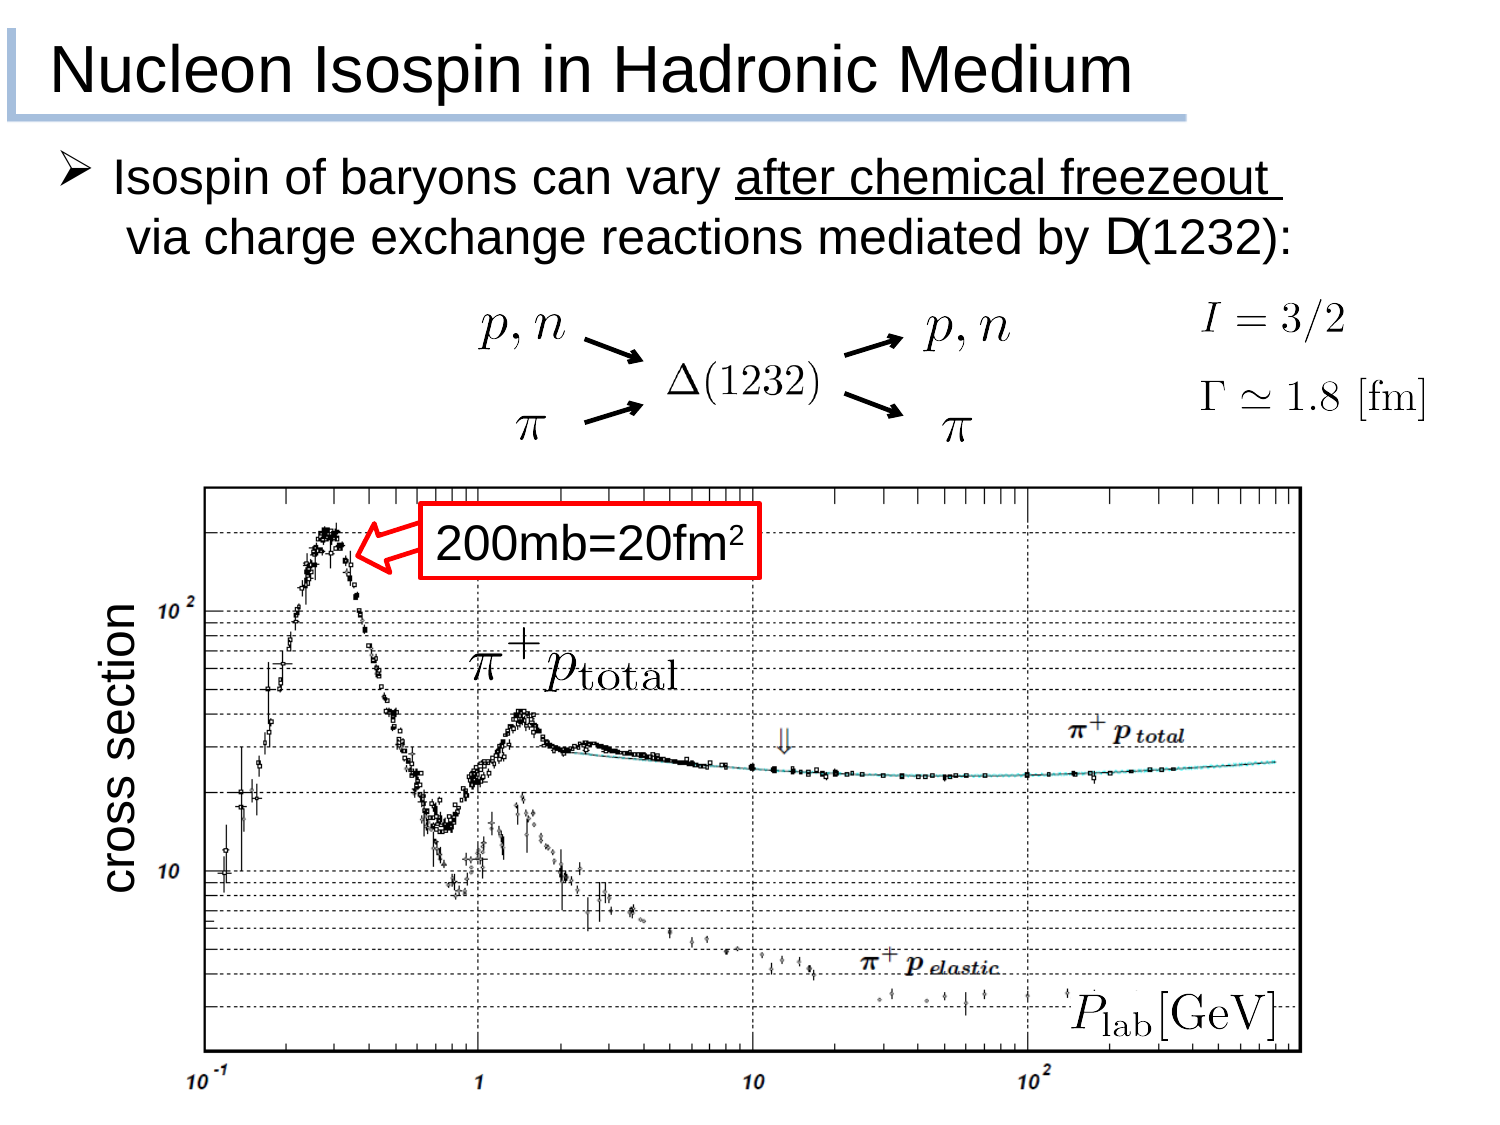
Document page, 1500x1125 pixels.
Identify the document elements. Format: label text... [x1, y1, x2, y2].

picture [923, 316, 1011, 442]
picture [1201, 299, 1424, 421]
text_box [584, 404, 644, 423]
picture [478, 314, 565, 440]
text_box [844, 337, 904, 356]
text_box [584, 338, 644, 362]
picture [151, 476, 1306, 1095]
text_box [844, 393, 904, 416]
text_box cross section [76, 588, 146, 910]
picture [666, 360, 818, 405]
text_box Isospin of baryons can vary after chemical freezeout via charge exchange reactions mediated by D(1232): [41, 137, 1317, 272]
title Nucleon Isospin in Hadronic Medium [15, 17, 1198, 115]
